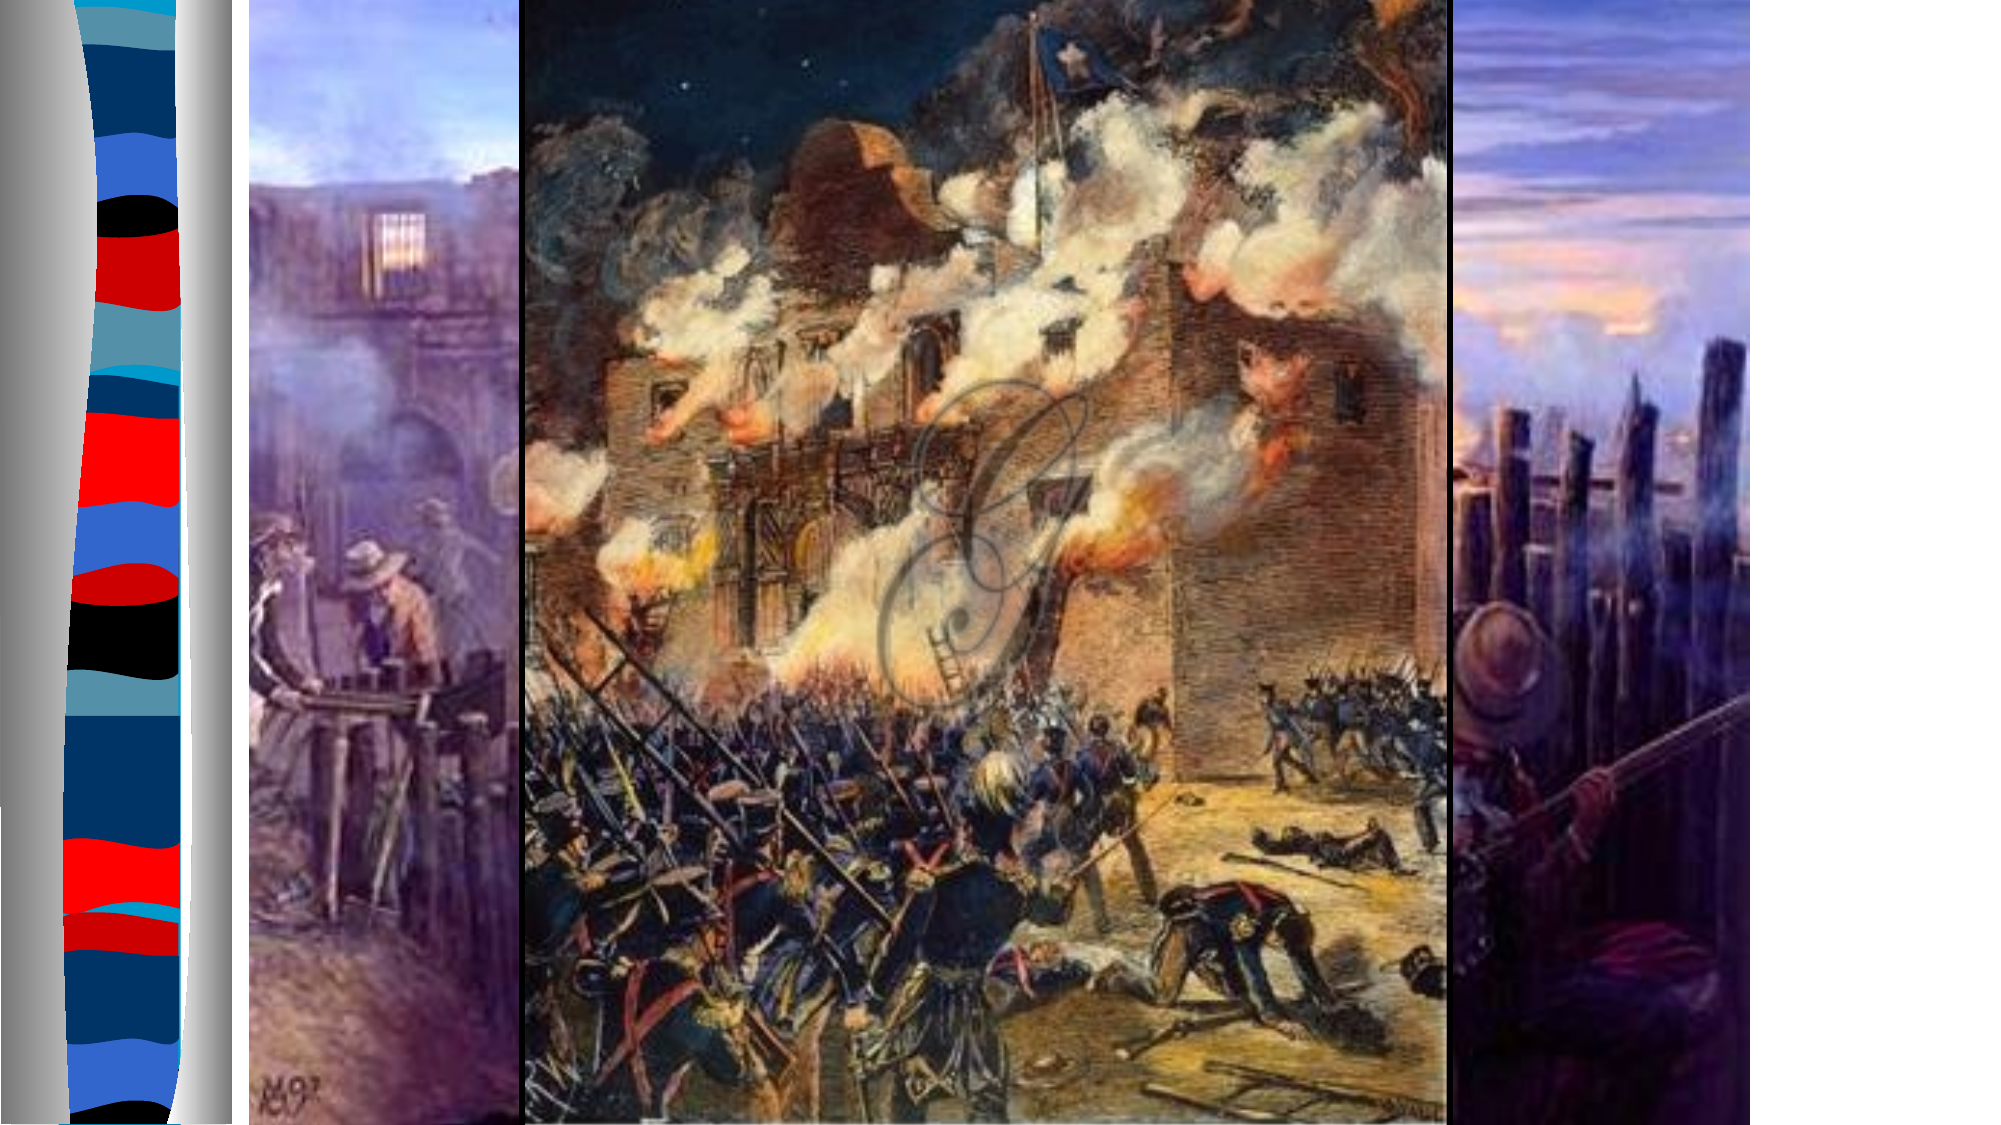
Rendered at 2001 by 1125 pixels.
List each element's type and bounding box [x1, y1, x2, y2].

picture [249, 0, 1751, 1125]
